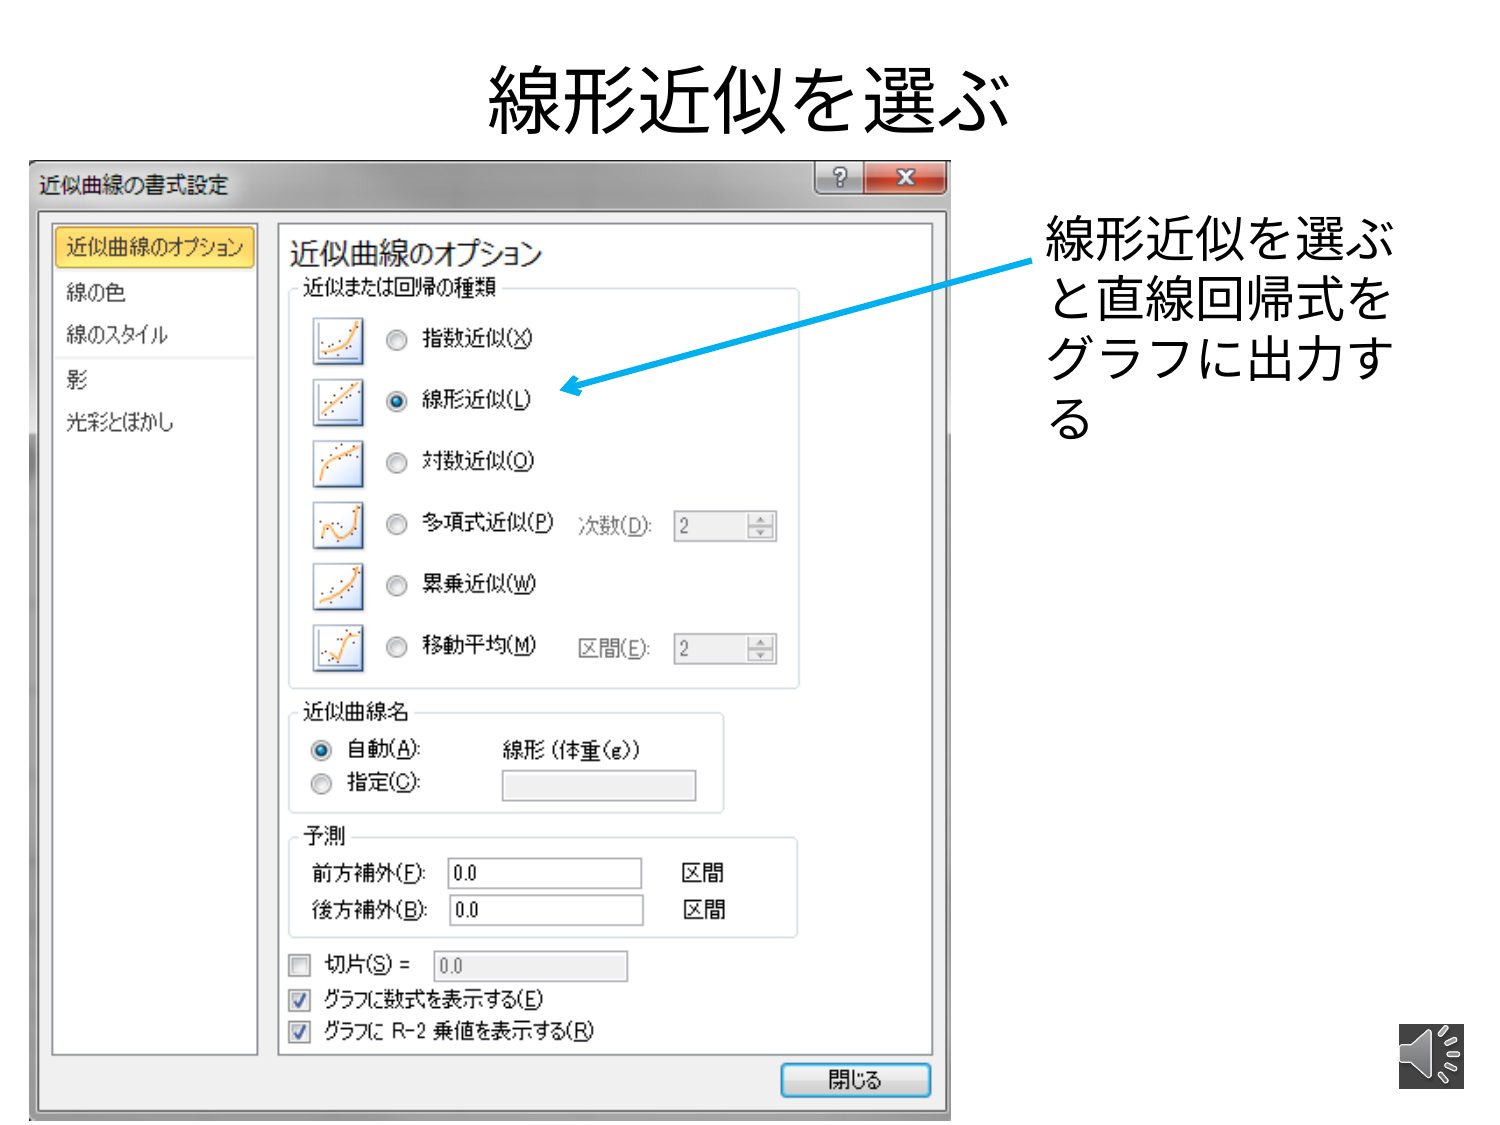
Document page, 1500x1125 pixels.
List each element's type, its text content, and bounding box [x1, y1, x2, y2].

text_box 線形近似を選ぶと直線回帰式をグラフに出力する [1030, 199, 1459, 455]
picture [29, 160, 951, 1121]
title 線形近似を選ぶ [75, 45, 1425, 153]
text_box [559, 260, 1033, 391]
picture [1397, 1022, 1465, 1090]
